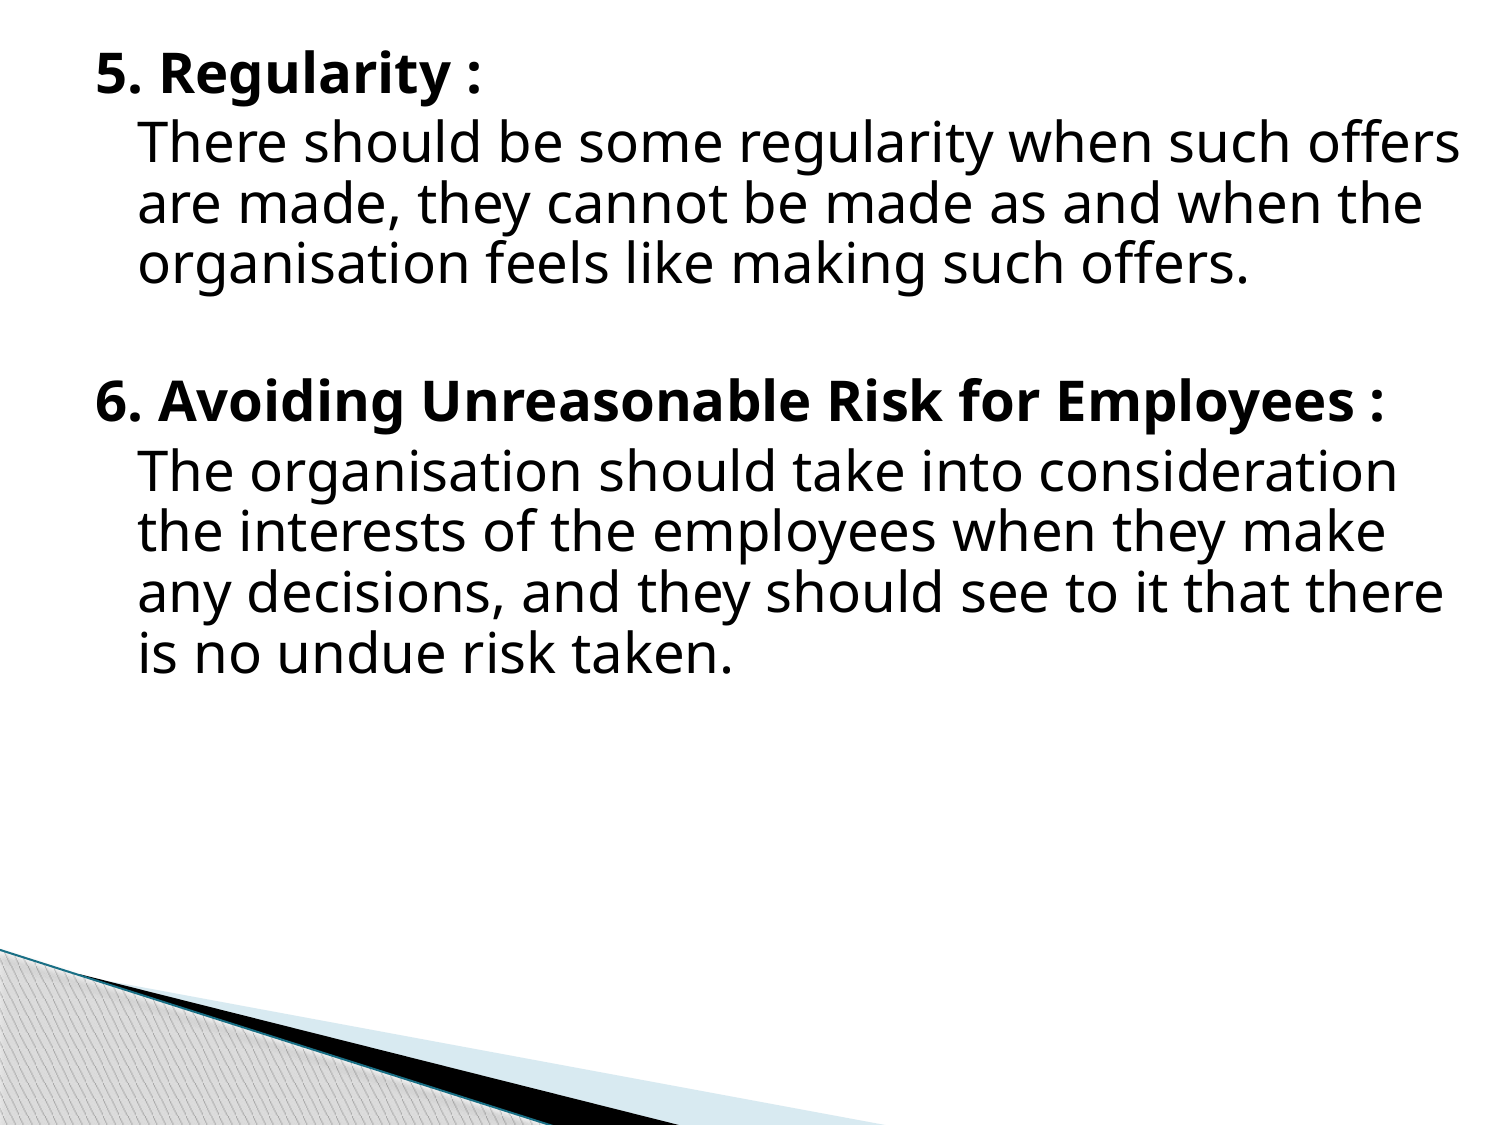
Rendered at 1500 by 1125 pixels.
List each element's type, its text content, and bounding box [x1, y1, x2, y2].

list 5. Regularity : There should be some regularity when such offers are made, they cannot be made as and when the organisation feels like making such offers. 6. Avoiding Unreasonable Risk for Employees : The organisation should take into consideration the interests of the employees when they make any decisions, and they should see to it that there is no undue risk taken. [62, 37, 1500, 1125]
